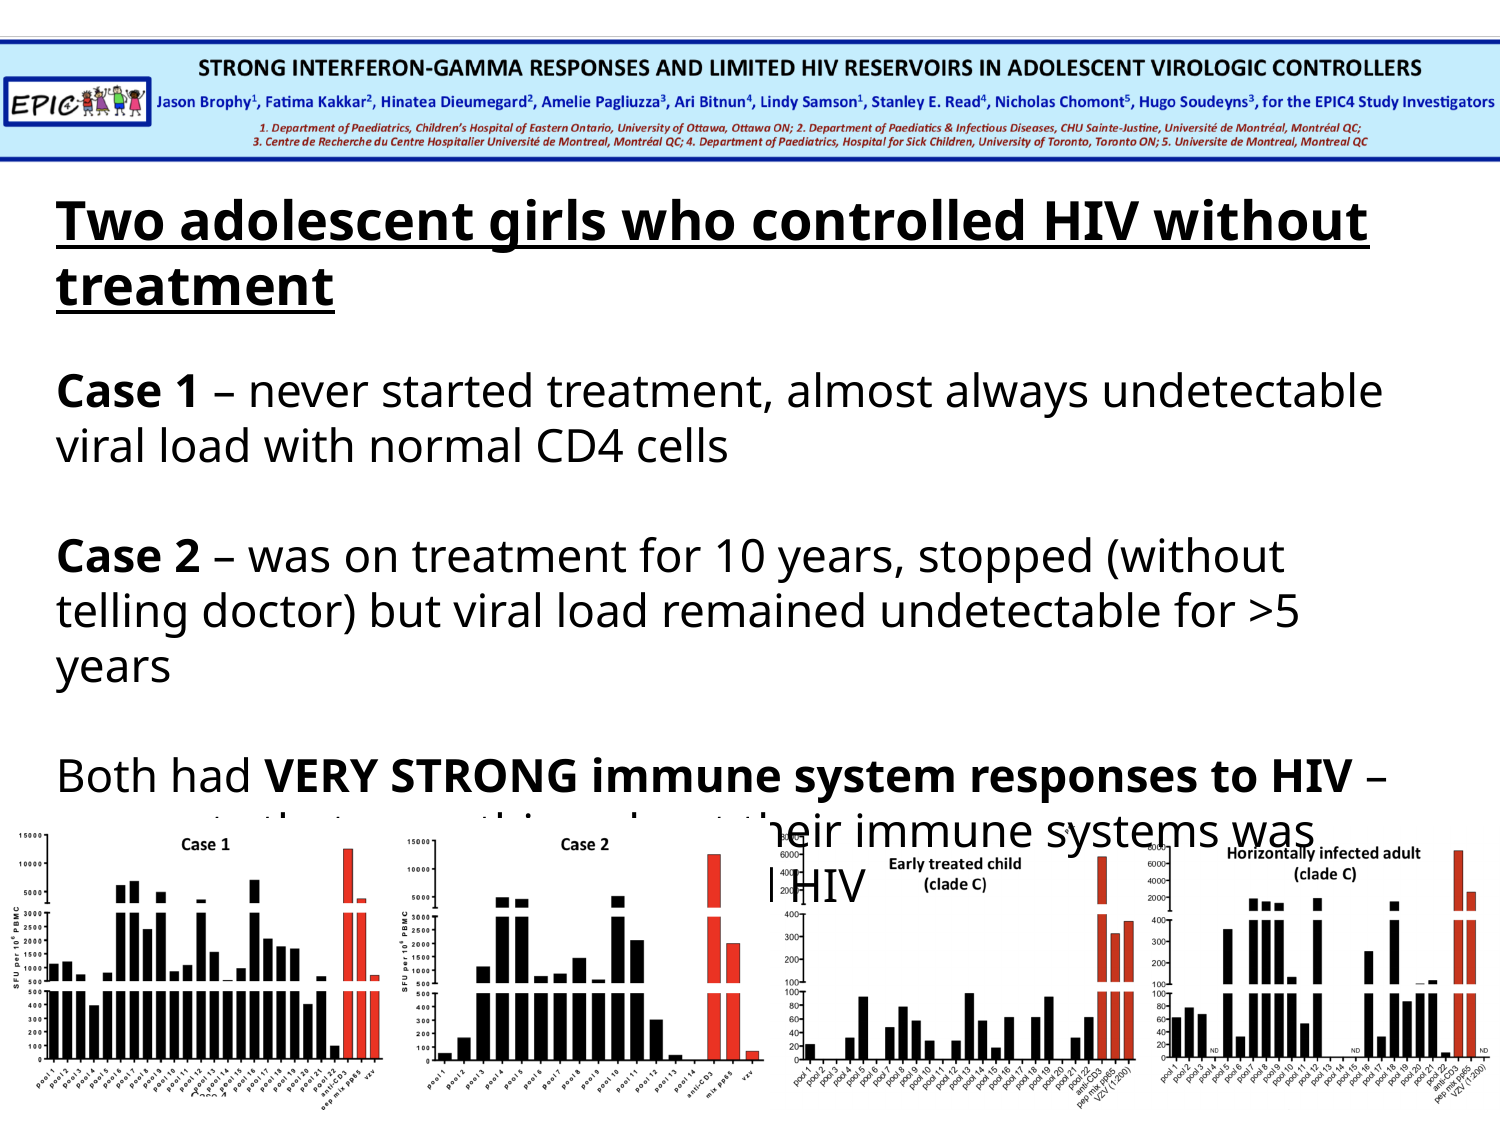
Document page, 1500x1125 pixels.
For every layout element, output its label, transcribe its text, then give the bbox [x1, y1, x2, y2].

text_box Two adolescent girls who controlled HIV without treatment Case 1 – never started treatment, almost always undetectable viral load with normal CD4 cells Case 2 – was on treatment for 10 years, stopped (without telling doctor) but viral load remained undetectable for >5 years Both had VERY STRONG immune system responses to HIV – suggests that something about their immune systems was different, allowed them to control HIV [41, 179, 1432, 821]
picture [0, 36, 1500, 165]
picture [0, 818, 1500, 1110]
